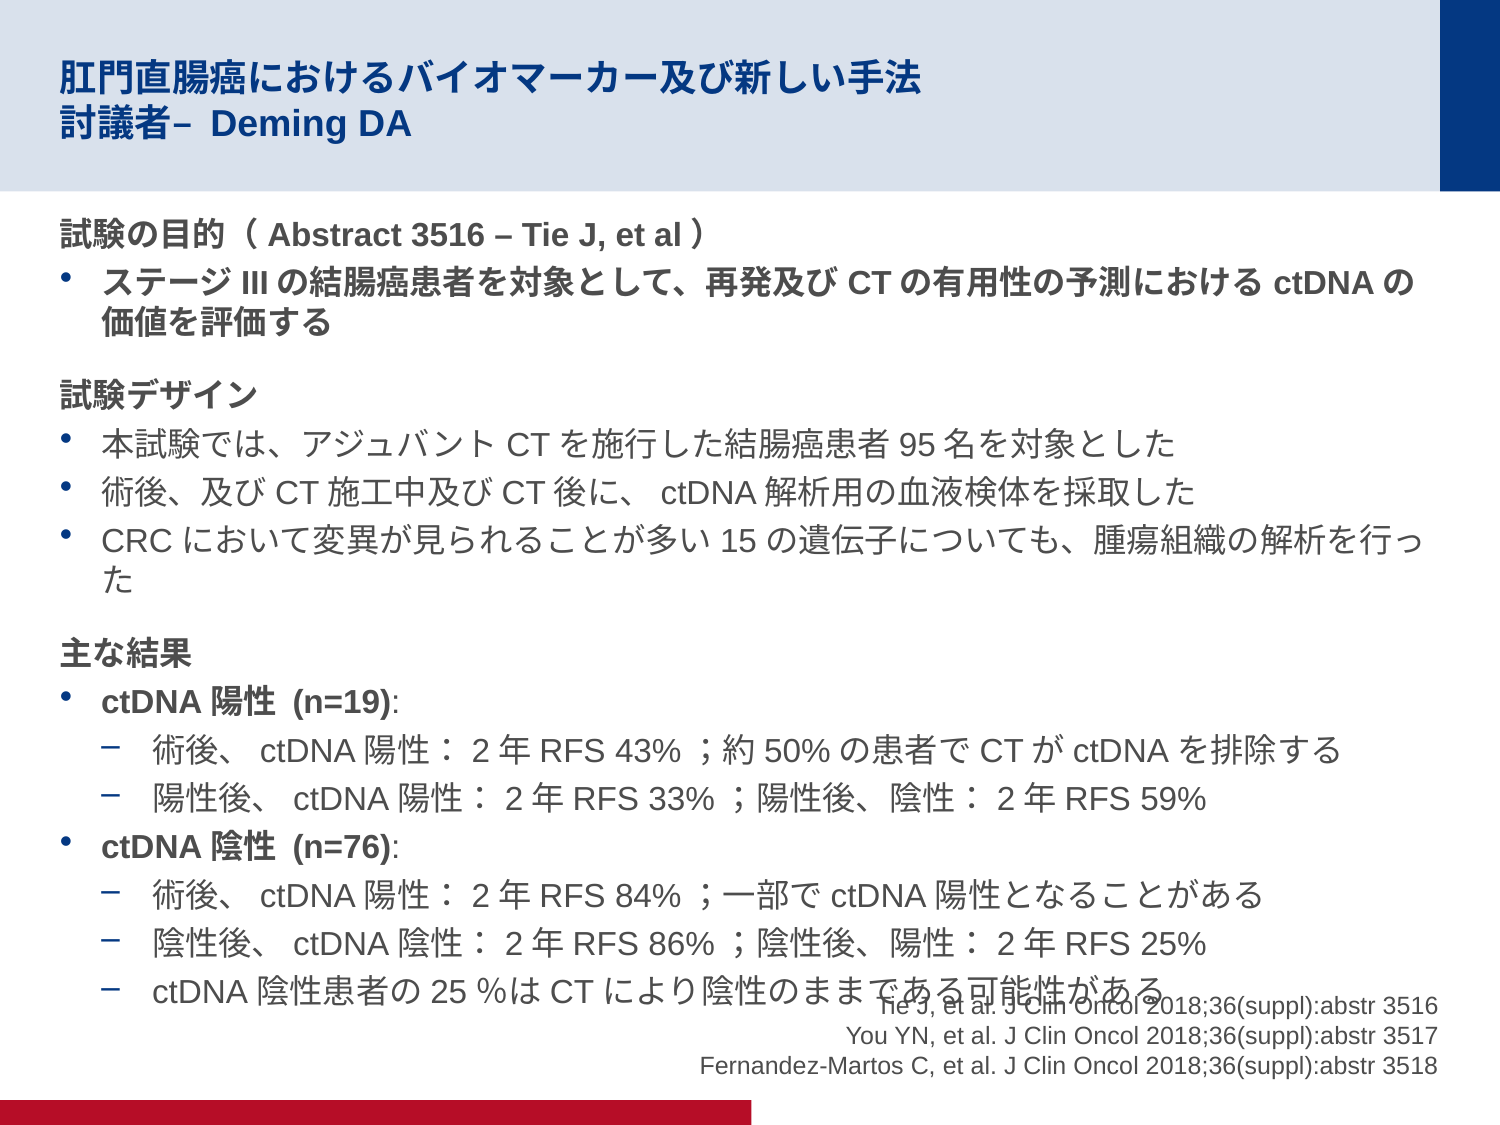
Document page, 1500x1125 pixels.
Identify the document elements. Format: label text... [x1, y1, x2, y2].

title 肛門直腸癌におけるバイオマーカー及び新しい手法 討議者– Deming DA [59, 29, 1412, 162]
list Tie J, et al. J Clin Oncol 2018;36(suppl):abstr 3516 You YN, et al. J Clin Oncol 2018;36(suppl):abstr 3517 Fernandez-Martos C, et al. J Clin Oncol 2018;36(suppl):abstr 3518 [686, 999, 1441, 1080]
list 試験の目的（Abstract 3516 – Tie J, et al） ステージIIIの結腸癌患者を対象として、再発及びCTの有用性の予測におけるctDNAの価値を評価する 試験デザイン 本試験では、アジュバントCTを施行した結腸癌患者95名を対象とした 術後、及びCT施工中及びCT後に、ctDNA解析用の血液検体を採取した CRCにおいて変異が見られることが多い15の遺伝子についても、腫瘍組織の解析を行った 主な結果 ctDNA陽性 (n=19): 術後、ctDNA陽性：2年RFS 43%；約50%の患者でCTがctDNAを排除する 陽性後、ctDNA陽性：2年RFS 33%；陽性後、陰性：2年RFS 59% ctDNA陰性 (n=76): 術後、ctDNA陽性：2年RFS 84%；一部でctDNA陽性となることがある 陰性後、ctDNA陰性：2年RFS 86%；陰性後、陽性：2年RFS 25% ctDNA陰性患者の25％はCTにより陰性のままである可能性がある [59, 205, 1441, 985]
